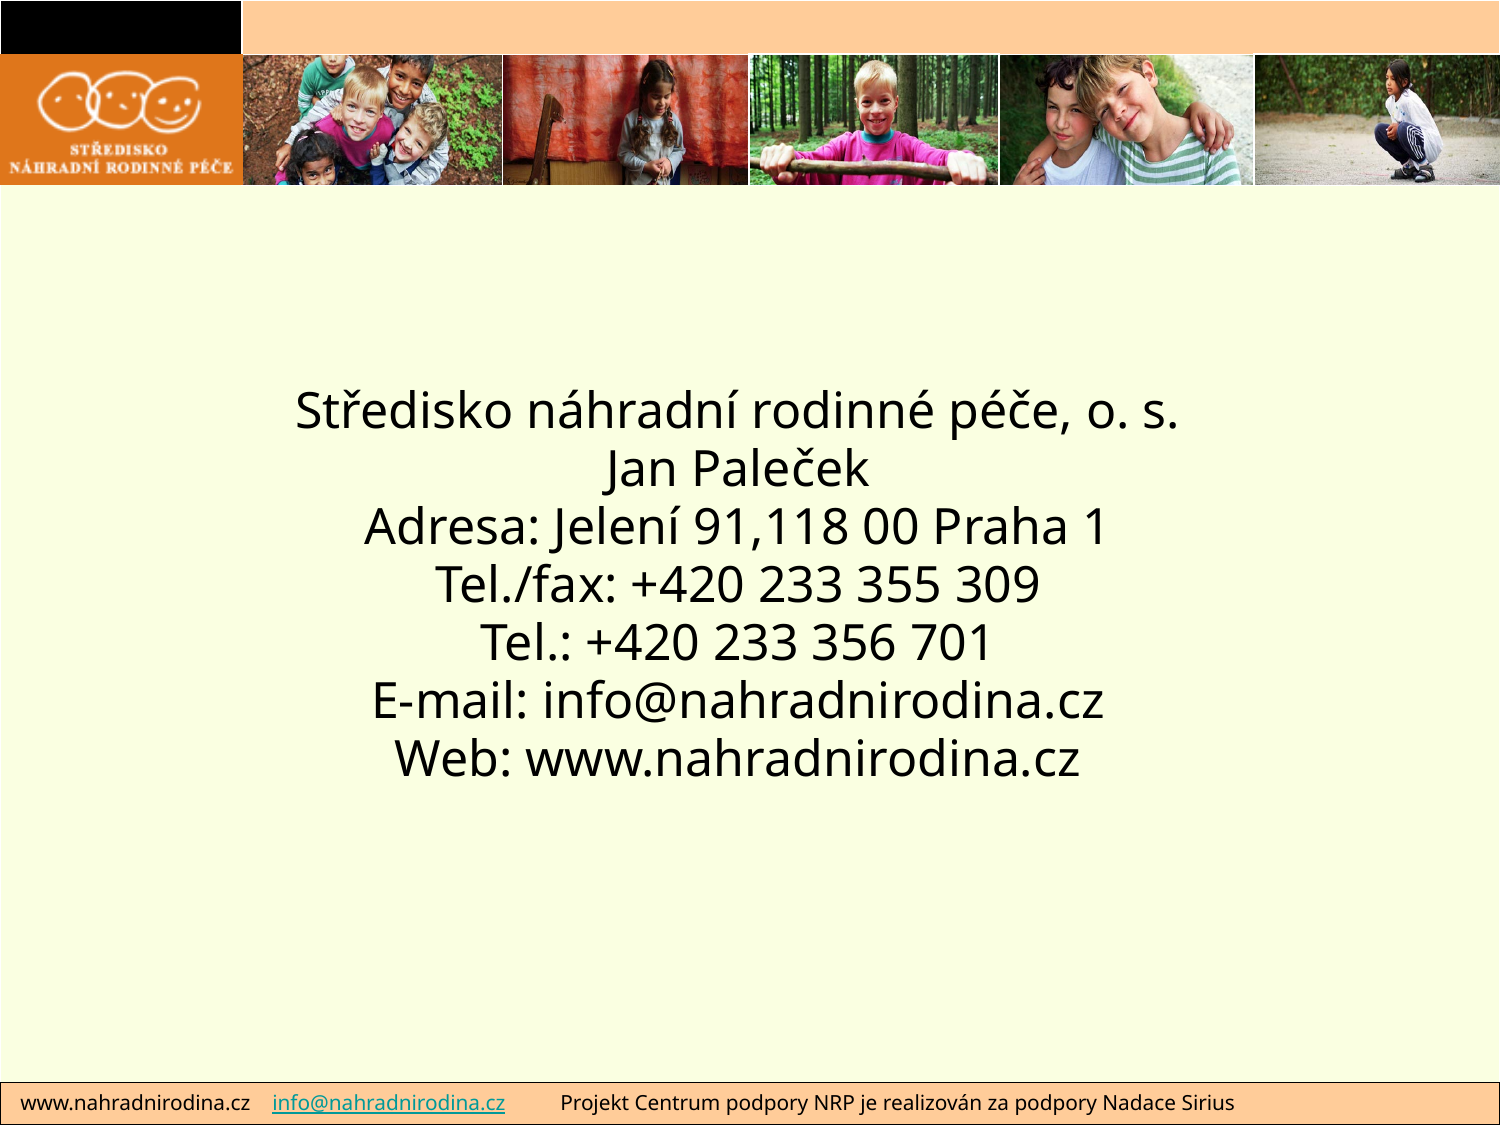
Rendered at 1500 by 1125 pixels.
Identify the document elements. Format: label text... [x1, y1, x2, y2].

picture [1000, 55, 1253, 185]
picture [0, 54, 502, 185]
subtitle Středisko náhradní rodinné péče, o. s. Jan Paleček Adresa: Jelení 91,118 00 Praha 1 Tel./fax: +420 233 355 309 Tel.: +420 233 356 701 E-mail: info@nahradnirodina.cz Web: www.nahradnirodina.cz [230, 302, 1247, 764]
picture [503, 55, 748, 185]
slide_number www.nahradnirodina.cz info@nahradnirodina.cz Projekt Centrum podpory NRP je realizován za podpory Nadace Sirius [0, 1082, 1500, 1125]
picture [750, 55, 998, 185]
picture [1255, 55, 1500, 185]
